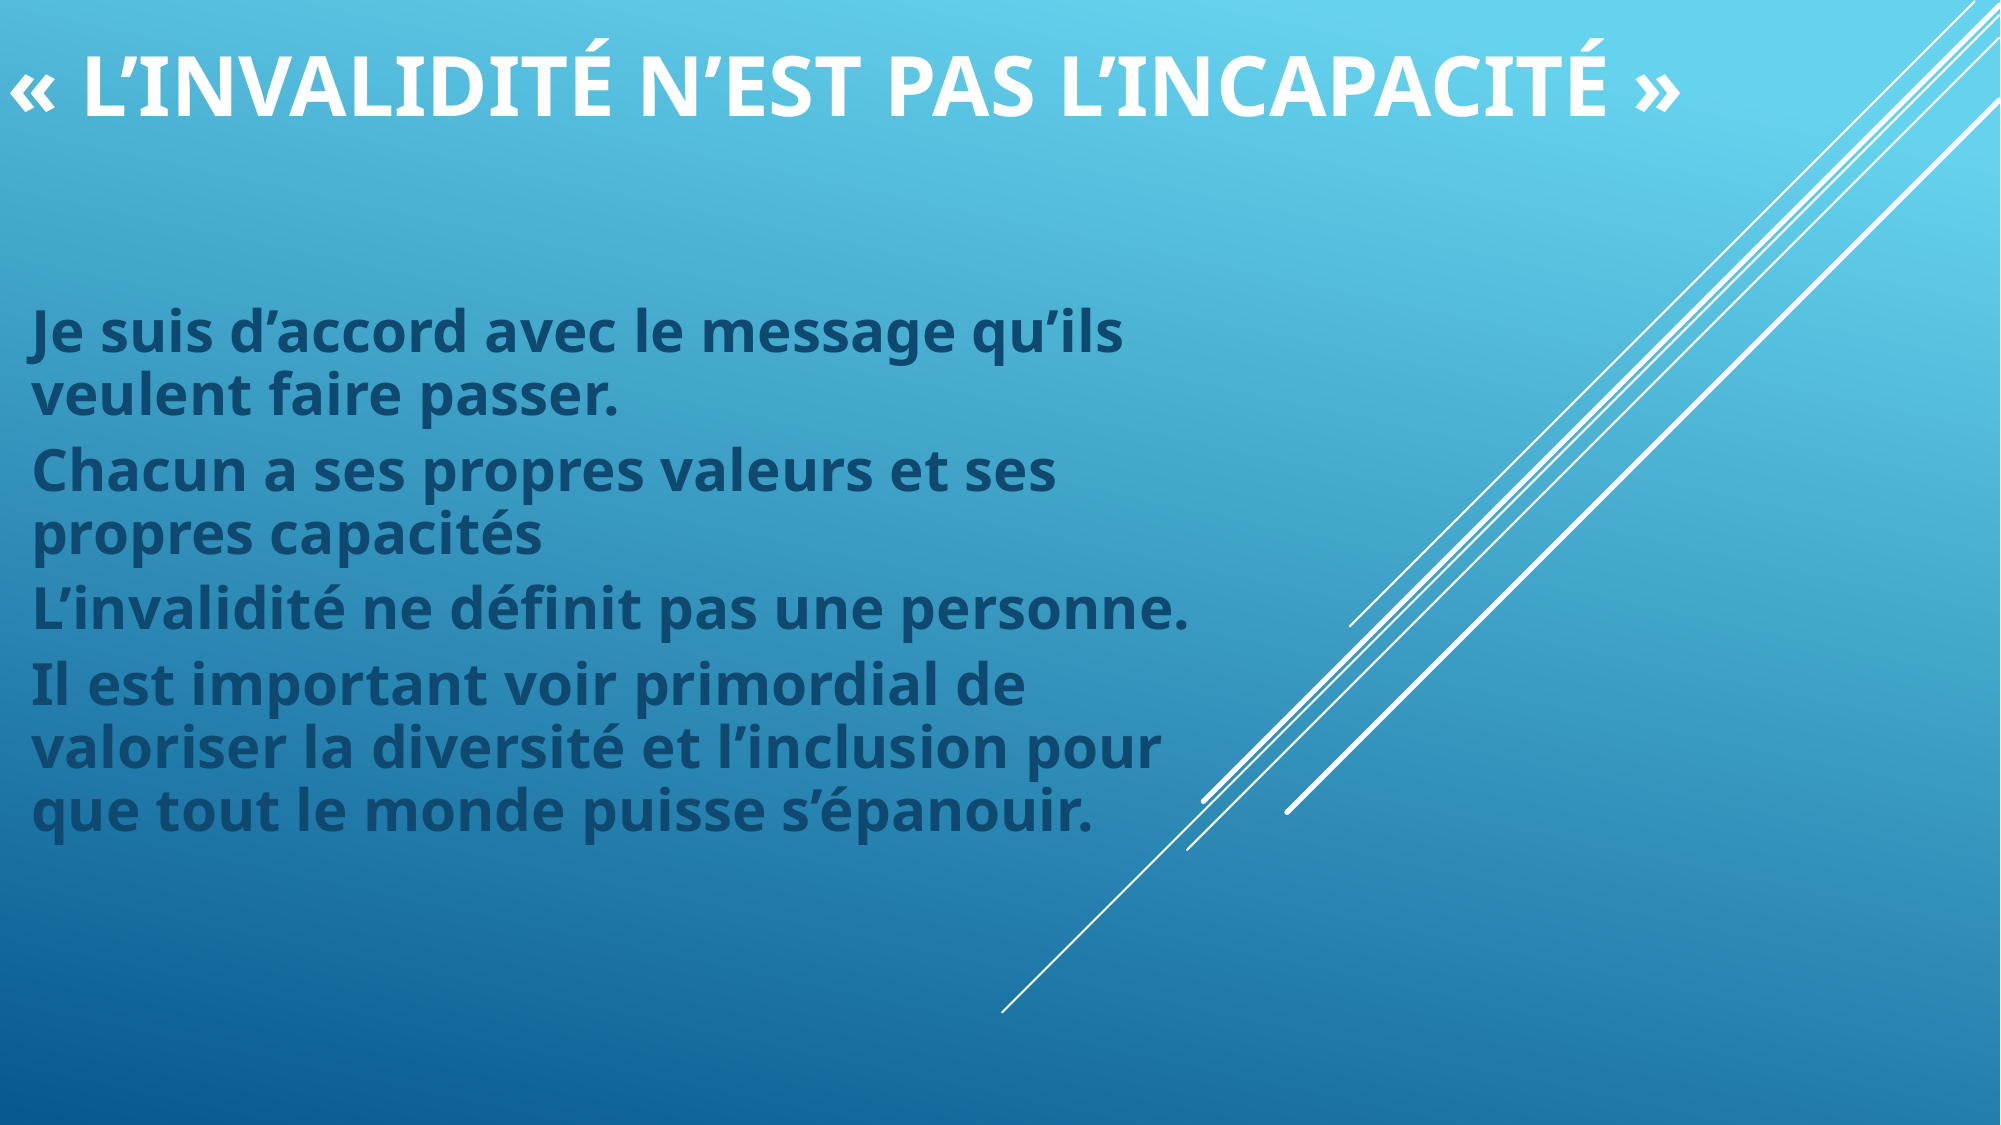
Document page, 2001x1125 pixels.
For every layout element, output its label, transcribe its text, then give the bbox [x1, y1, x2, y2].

subtitle Je suis d’accord avec le message qu’ils veulent faire passer. Chacun a ses propres valeurs et ses propres capacités L’invalidité ne définit pas une personne. Il est important voir primordial de valoriser la diversité et l’inclusion pour que tout le monde puisse s’épanouir. [23, 294, 1232, 977]
title « l’invalidité n’est pas l’incapacité » [0, 0, 2000, 141]
